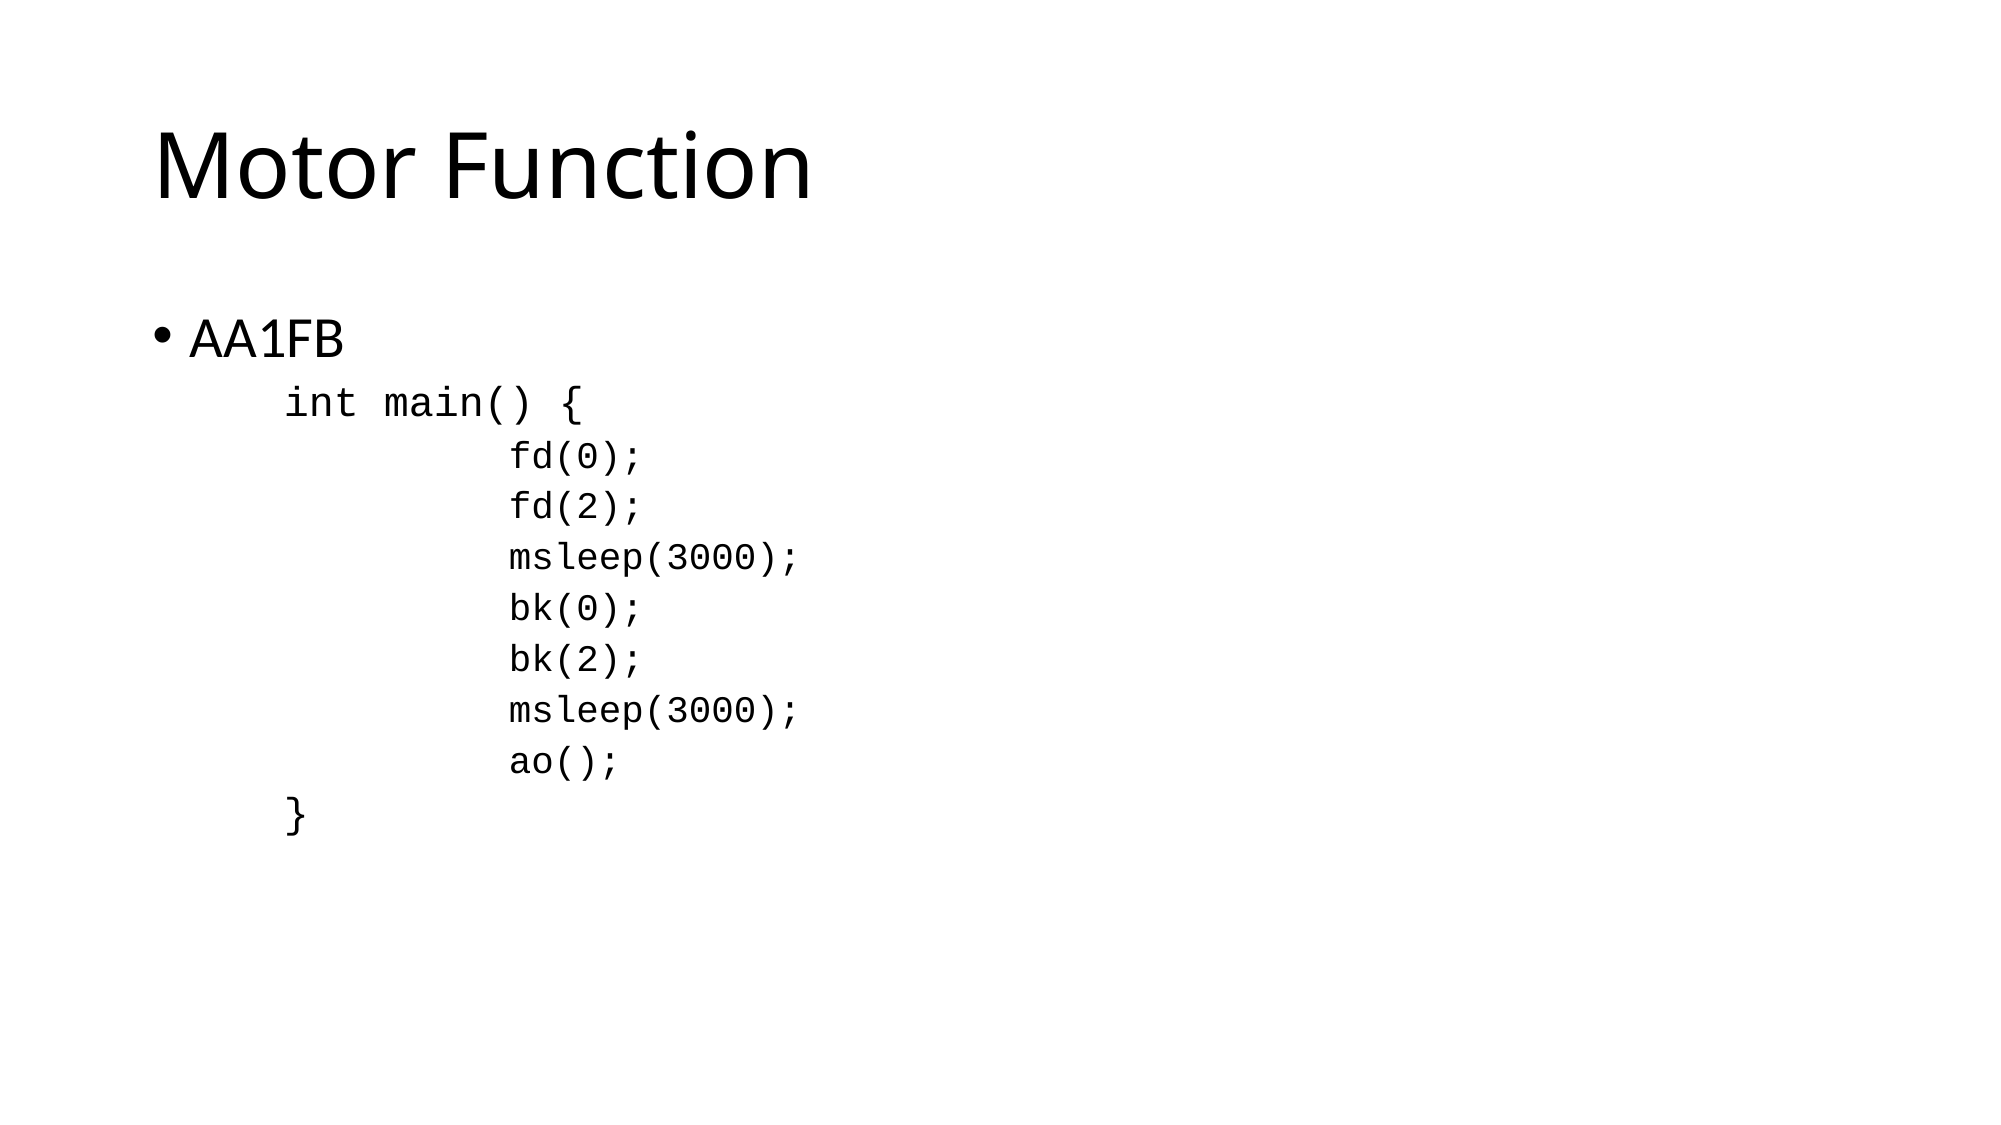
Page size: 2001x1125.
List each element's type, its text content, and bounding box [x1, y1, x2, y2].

list AA1FB int main() { fd(0); fd(2); msleep(3000); bk(0); bk(2); msleep(3000); ao(); } [137, 299, 1863, 1014]
title Motor Function [137, 59, 1863, 278]
